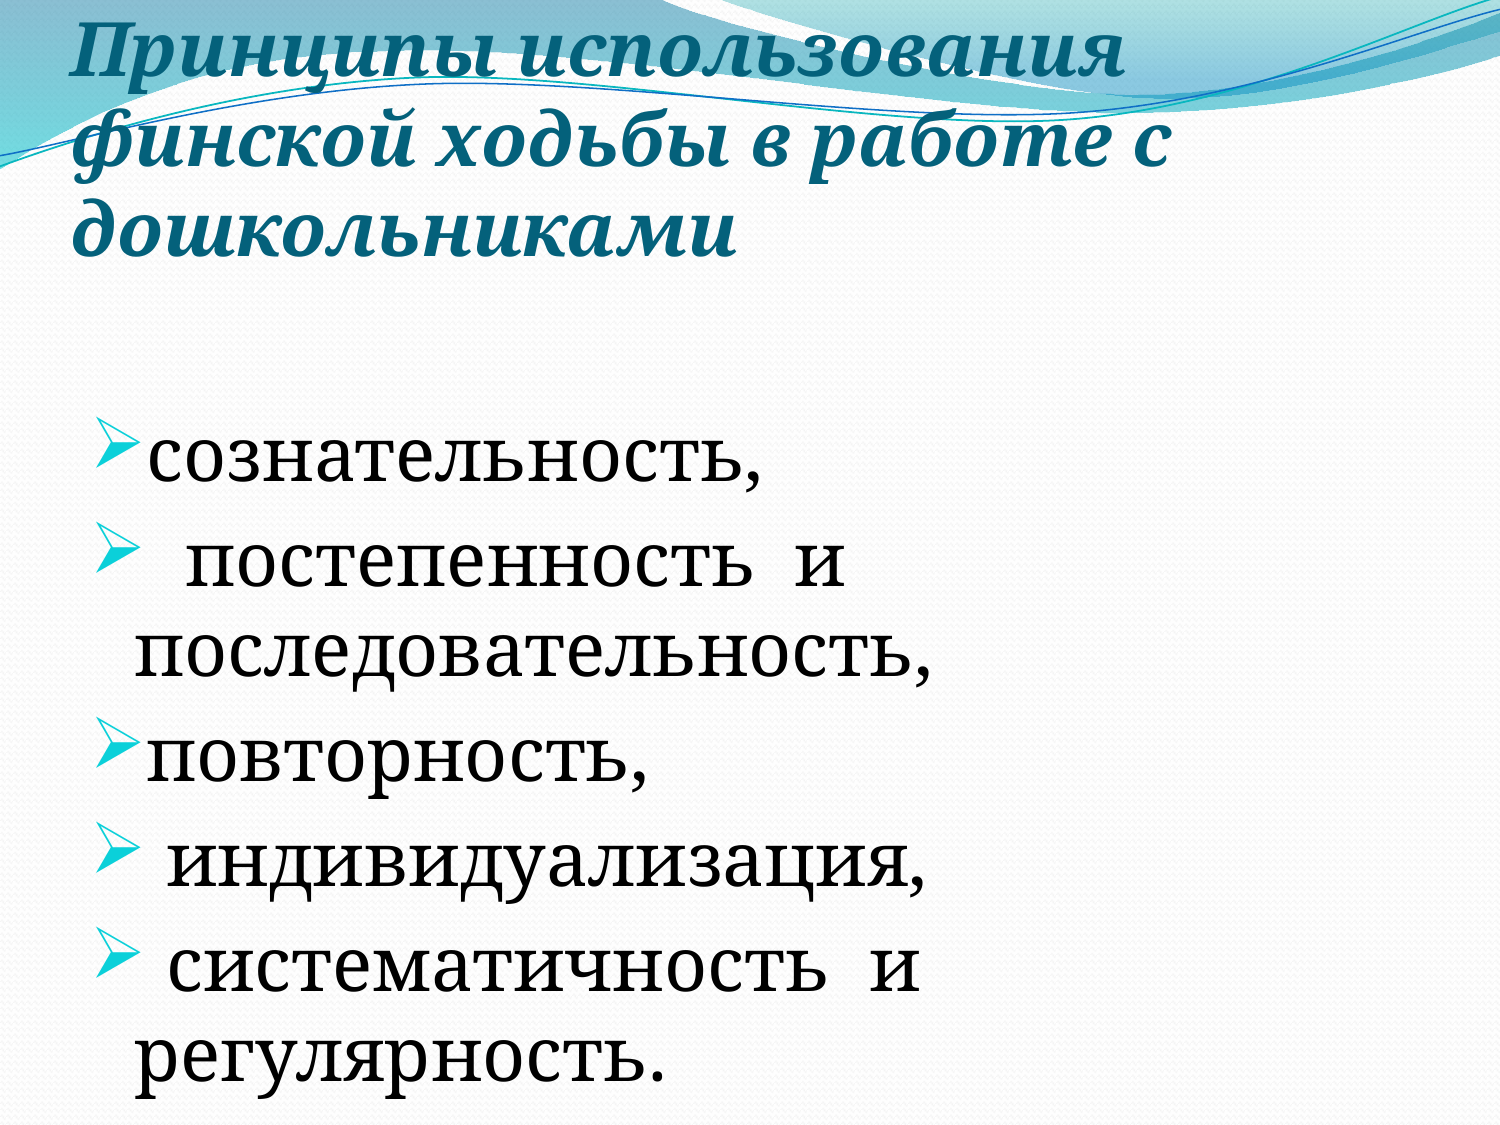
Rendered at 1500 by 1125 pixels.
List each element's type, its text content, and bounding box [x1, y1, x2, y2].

title Принципы использования финской ходьбы в работе с дошкольниками [70, 198, 1459, 362]
list сознательность, постепенность и последовательность, повторность, индивидуализация, систематичность и регулярность. [74, 398, 1426, 1038]
